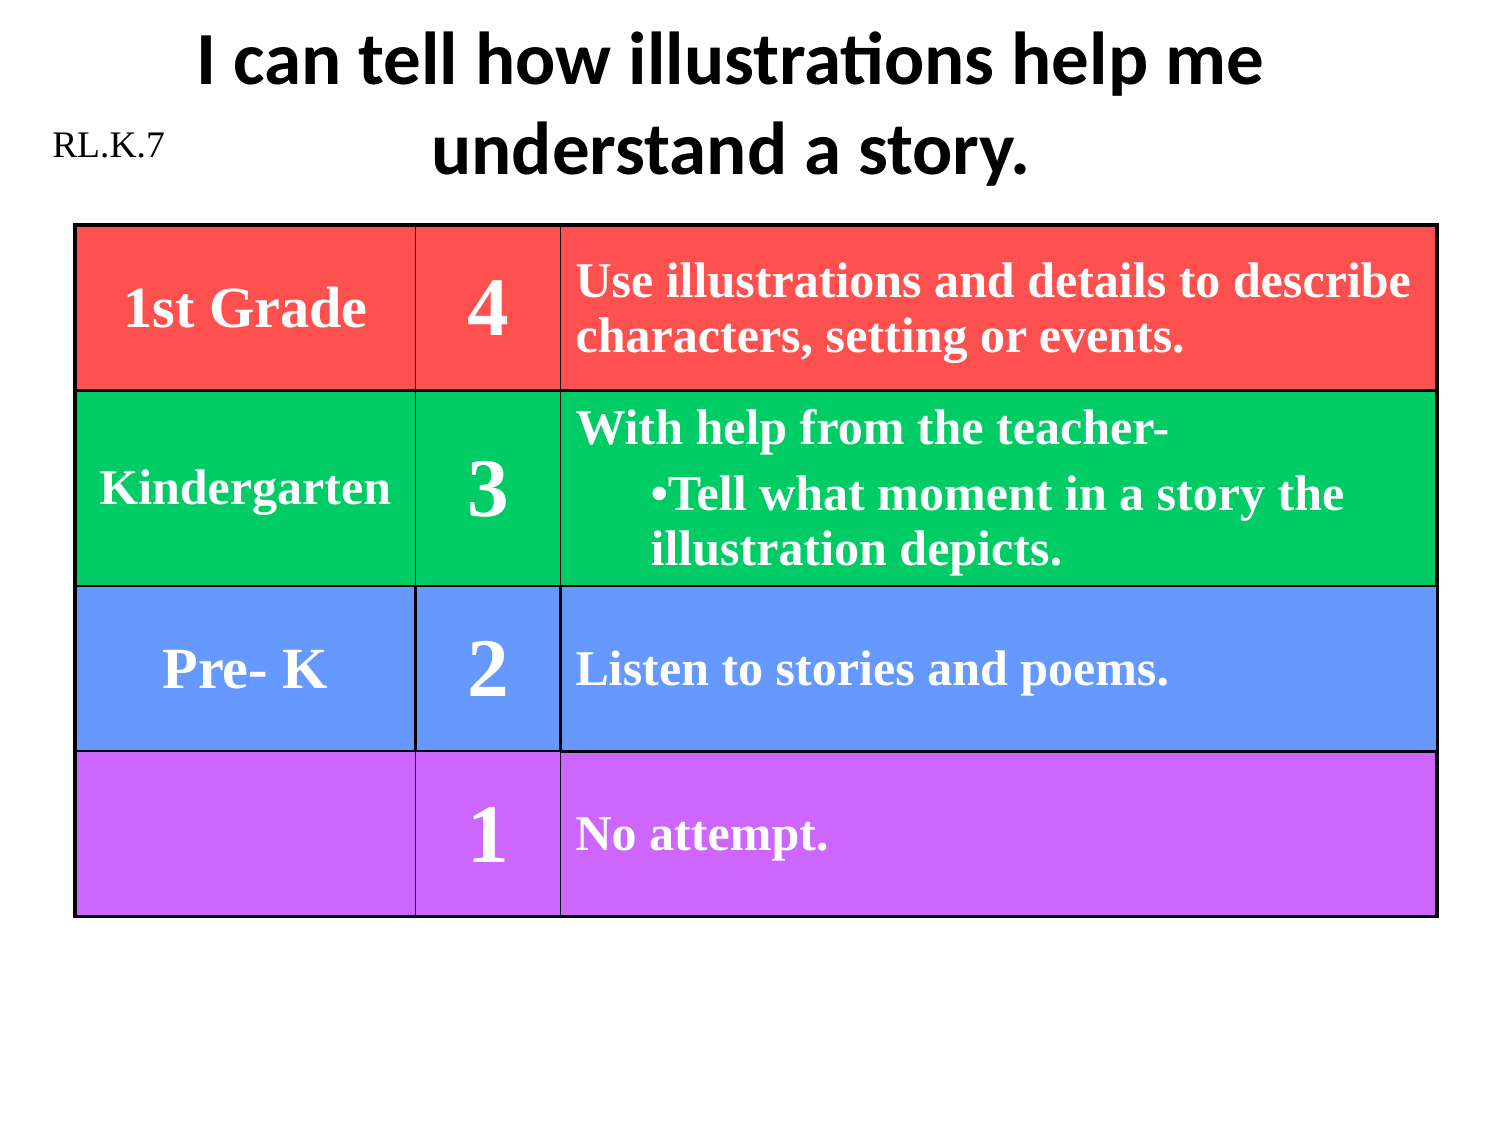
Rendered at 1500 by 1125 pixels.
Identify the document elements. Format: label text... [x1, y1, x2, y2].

table_cell Listen to stories and poems. [562, 587, 1436, 750]
table_header 1st Grade [77, 227, 415, 389]
table_cell 2 [417, 587, 559, 750]
table_header 4 [416, 227, 560, 389]
table_cell Kindergarten [77, 392, 415, 585]
table_cell 1 [416, 752, 560, 915]
title I can tell how illustrations help me understand a story. [24, 24, 1438, 176]
table_cell 3 [416, 392, 560, 585]
table_header Use illustrations and details to describe characters, setting or events. [561, 227, 1435, 389]
table_cell [77, 752, 415, 915]
table_cell Pre- K [77, 587, 414, 750]
table_cell No attempt. [561, 753, 1435, 915]
text_box RL.K.7 [37, 112, 250, 173]
table_cell With help from the teacher- Tell what moment in a story the illustration depicts. [561, 392, 1435, 585]
